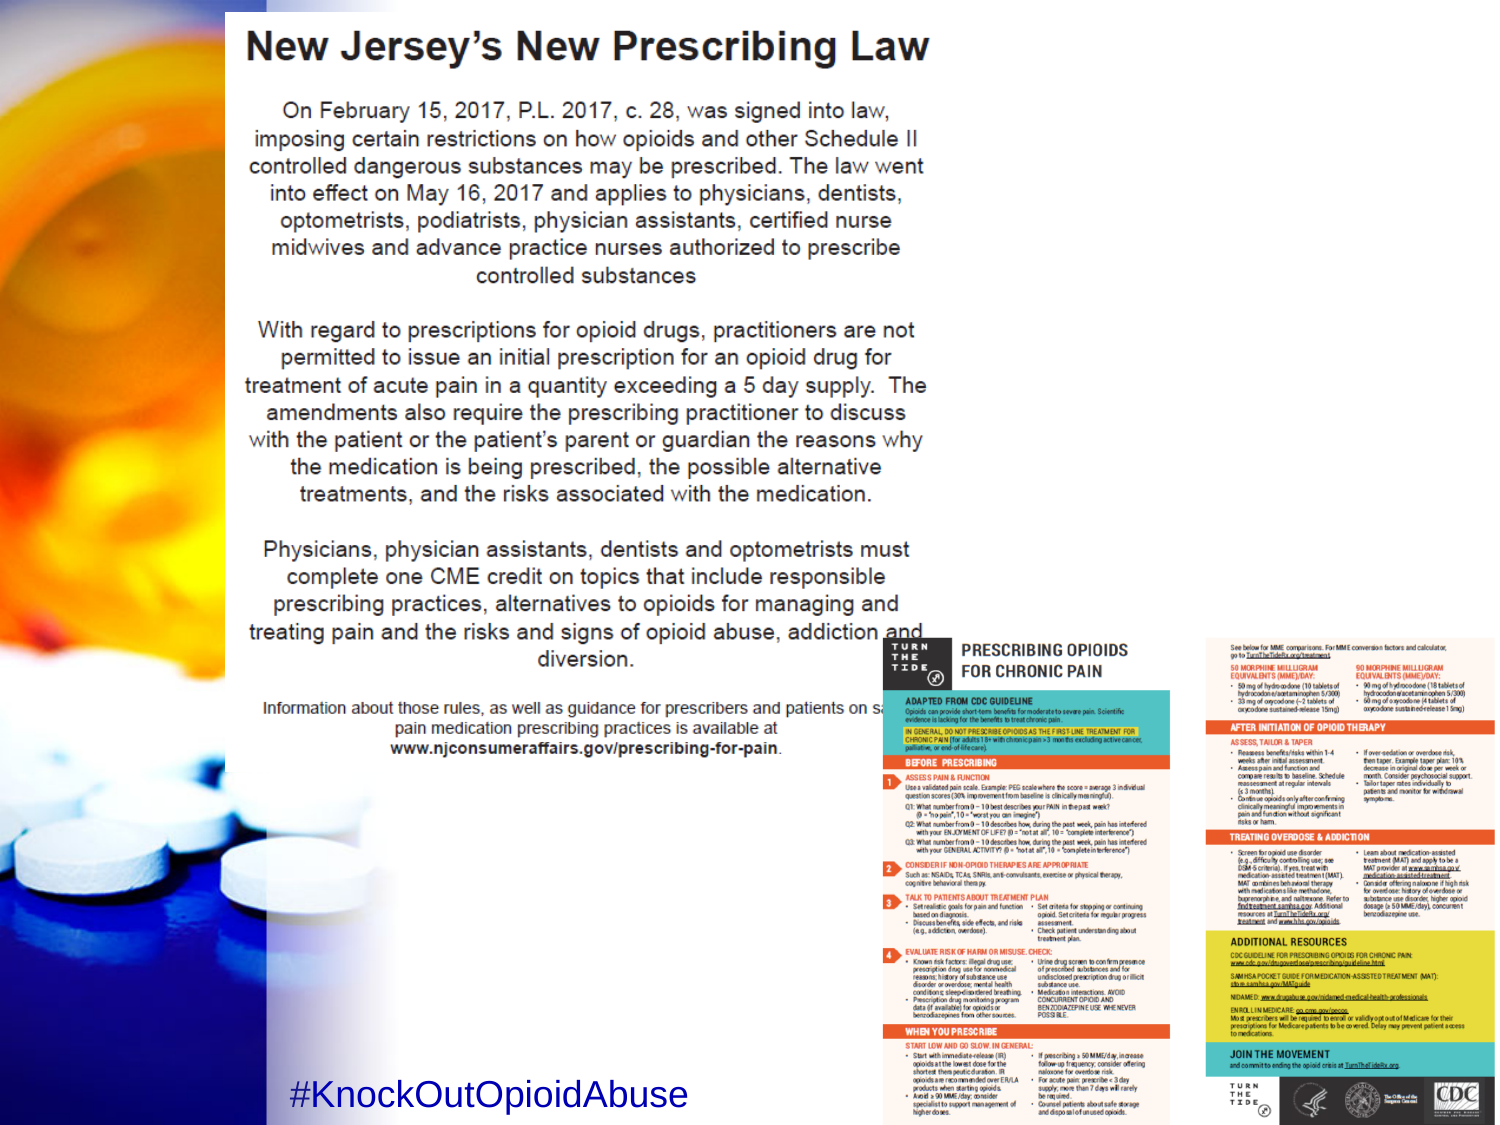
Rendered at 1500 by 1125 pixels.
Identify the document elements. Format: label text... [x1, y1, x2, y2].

text_box #KnockOutOpioidAbuse [274, 1062, 738, 1123]
picture [0, 0, 1500, 1125]
